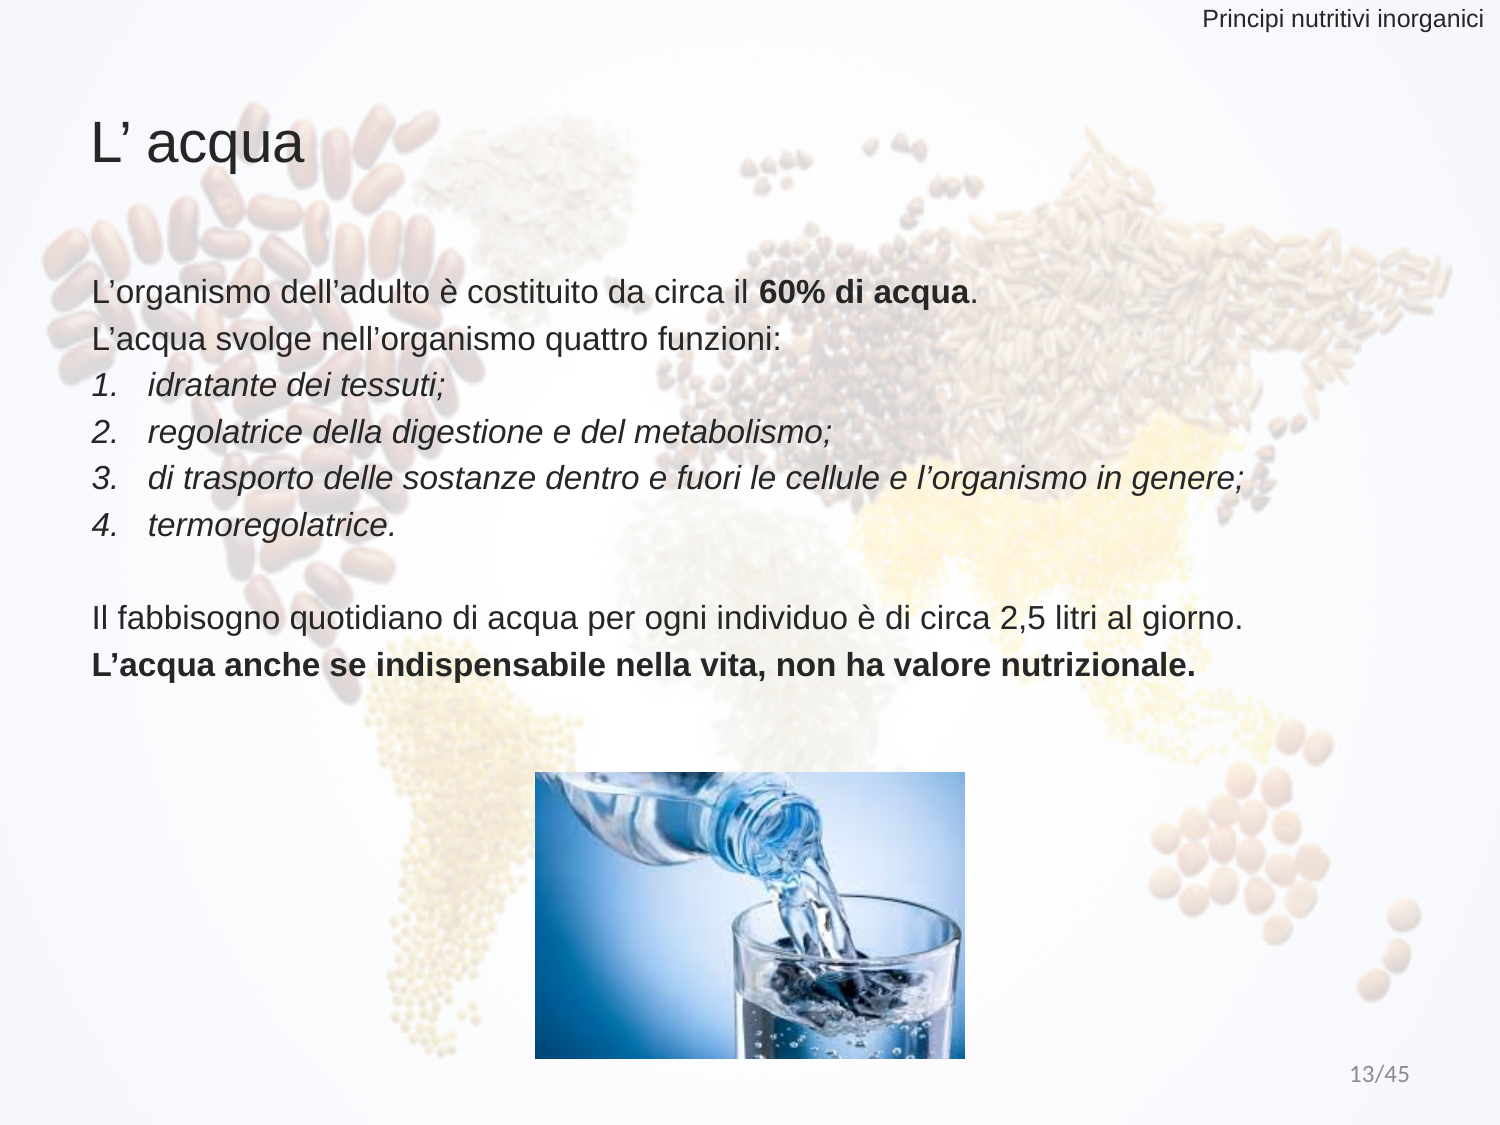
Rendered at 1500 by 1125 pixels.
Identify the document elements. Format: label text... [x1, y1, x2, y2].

text_box Principi nutritivi inorganici [1187, 0, 1500, 41]
slide_number 13/45 [1074, 1042, 1425, 1103]
picture [534, 772, 965, 1059]
title L’ acqua [75, 45, 1425, 233]
list L’organismo dell’adulto è costituito da circa il 60% di acqua. L’acqua svolge nell’organismo quattro funzioni: idratante dei tessuti; regolatrice della digestione e del metabolismo; di trasporto delle sostanze dentro e fuori le cellule e l’organismo in genere; termoregolatrice. Il fabbisogno quotidiano di acqua per ogni individuo è di circa 2,5 litri al giorno. L’acqua anche se indispensabile nella vita, non ha valore nutrizionale. [76, 262, 1425, 1005]
